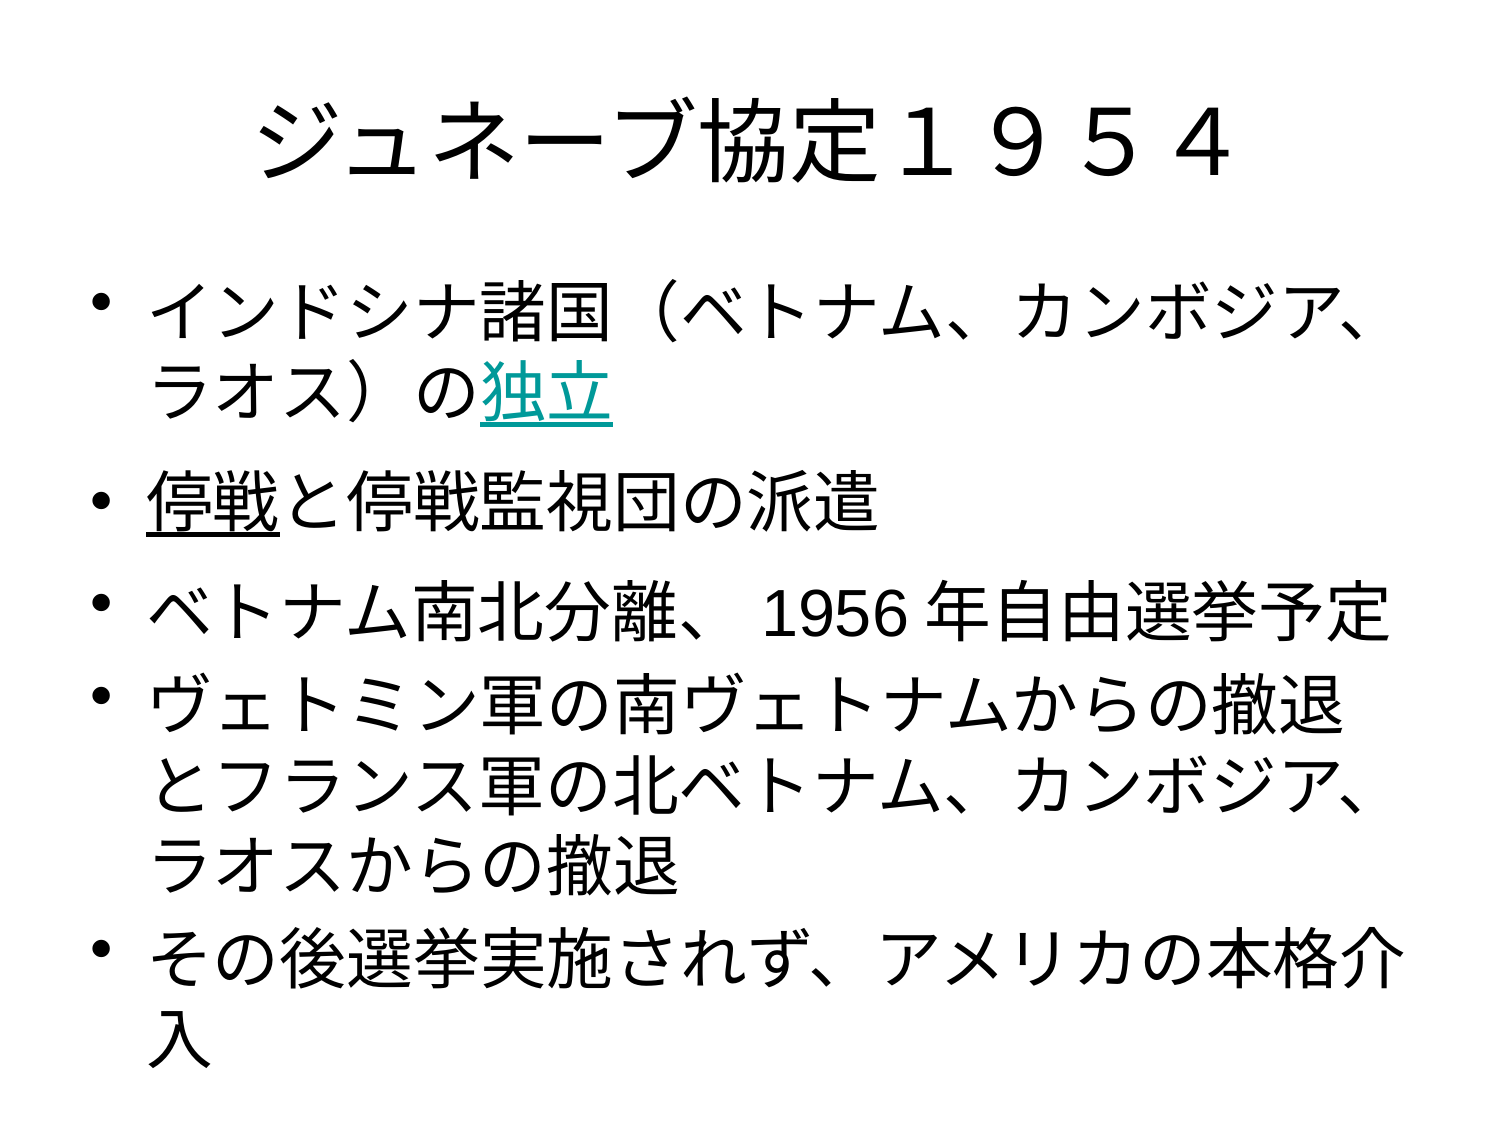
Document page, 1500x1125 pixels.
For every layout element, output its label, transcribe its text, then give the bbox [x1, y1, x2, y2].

list インドシナ諸国（ベトナム、カンボジア、ラオス）の独立 停戦と停戦監視団の派遣 ベトナム南北分離、1956年自由選挙予定 ヴェトミン軍の南ヴェトナムからの撤退とフランス軍の北ベトナム、カンボジア、ラオスからの撤退 その後選挙実施されず、アメリカの本格介入 [75, 262, 1425, 1005]
title ジュネーブ協定１９５４ [75, 45, 1425, 233]
